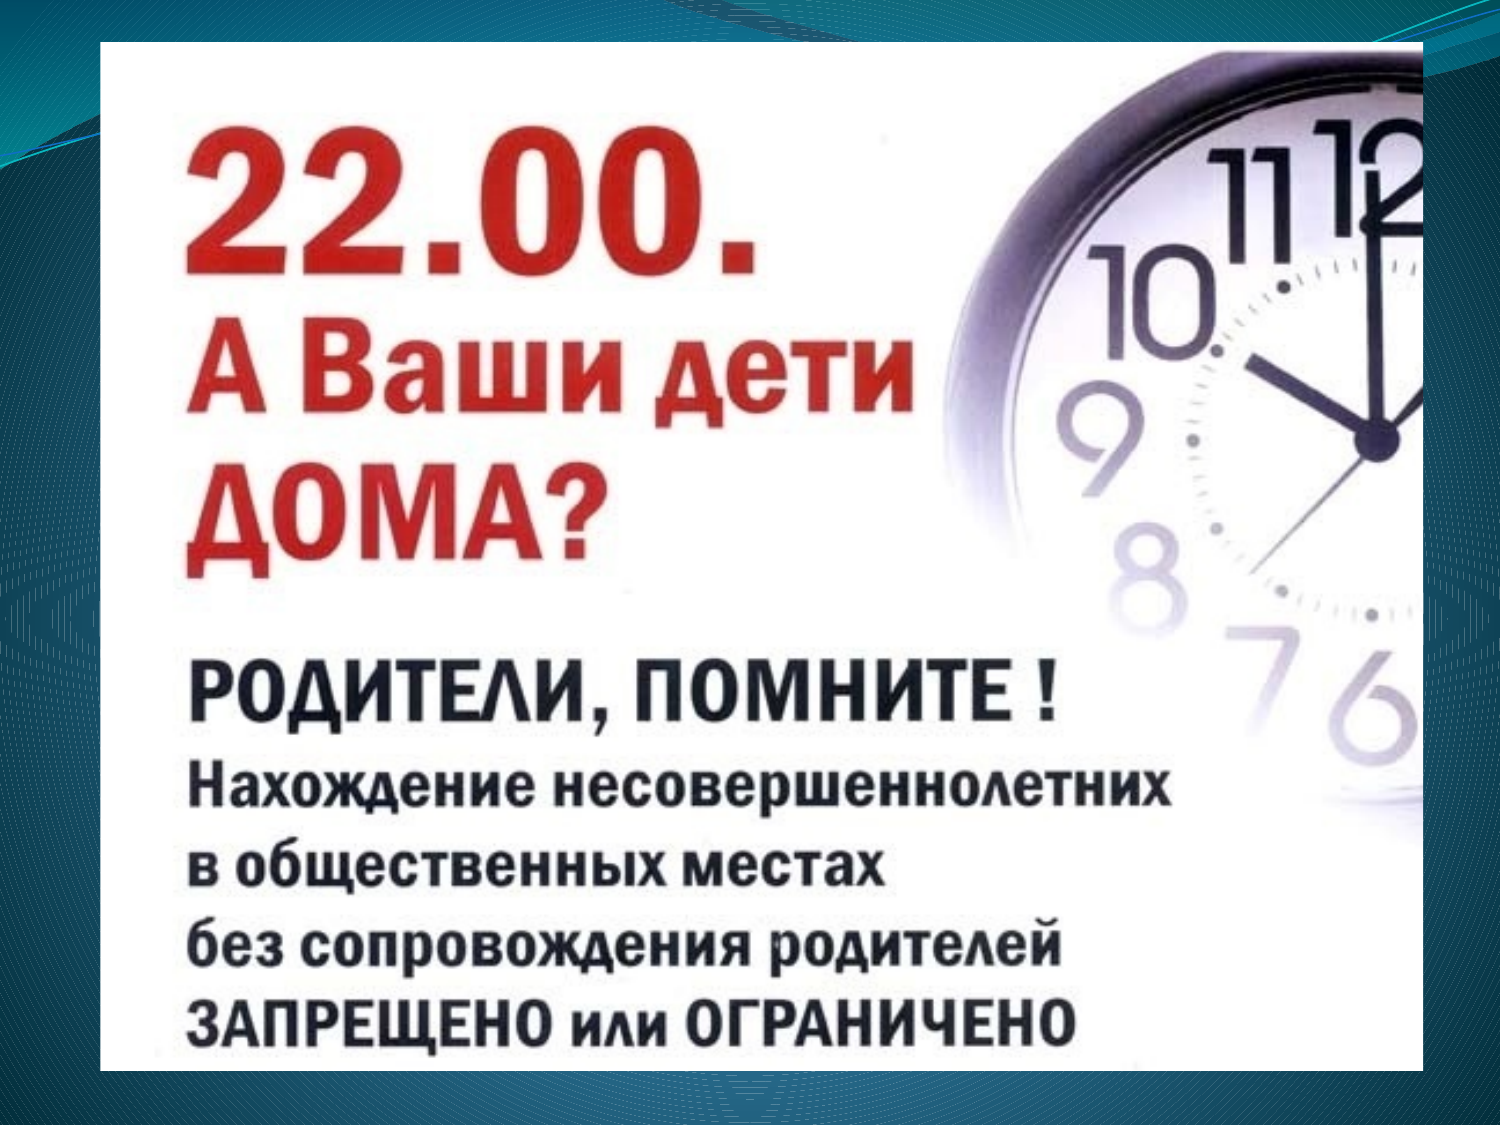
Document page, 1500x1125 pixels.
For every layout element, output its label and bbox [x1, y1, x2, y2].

picture [100, 42, 1424, 1071]
